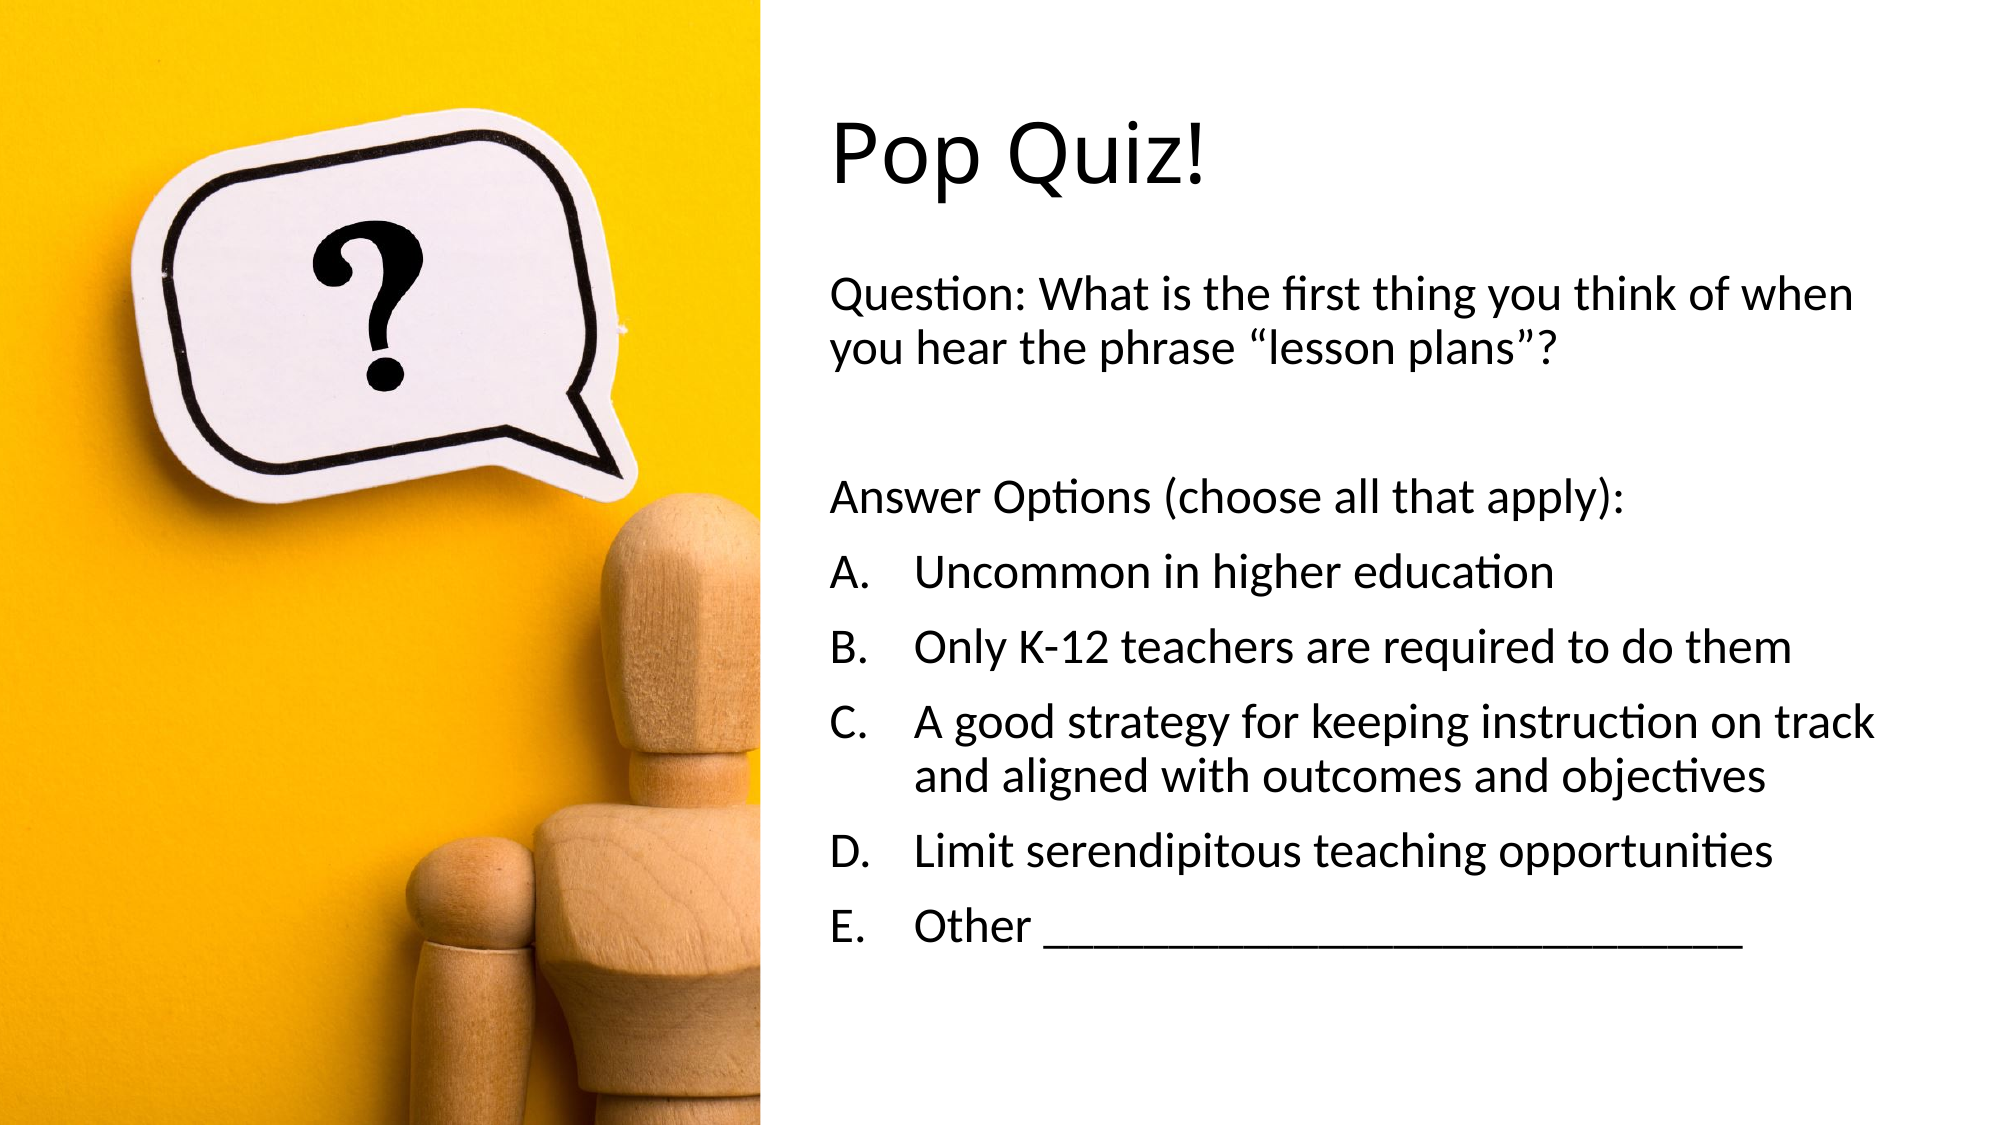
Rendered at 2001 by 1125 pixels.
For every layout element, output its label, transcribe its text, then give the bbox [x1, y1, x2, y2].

list Question: What is the first thing you think of when you hear the phrase “lesson plans”? Answer Options (choose all that apply): Uncommon in higher education Only K-12 teachers are required to do them A good strategy for keeping instruction on track and aligned with outcomes and objectives Limit serendipitous teaching opportunities Other ____________________________ [814, 259, 1895, 1021]
picture [0, 0, 761, 1125]
title Pop Quiz! [814, 103, 1895, 210]
